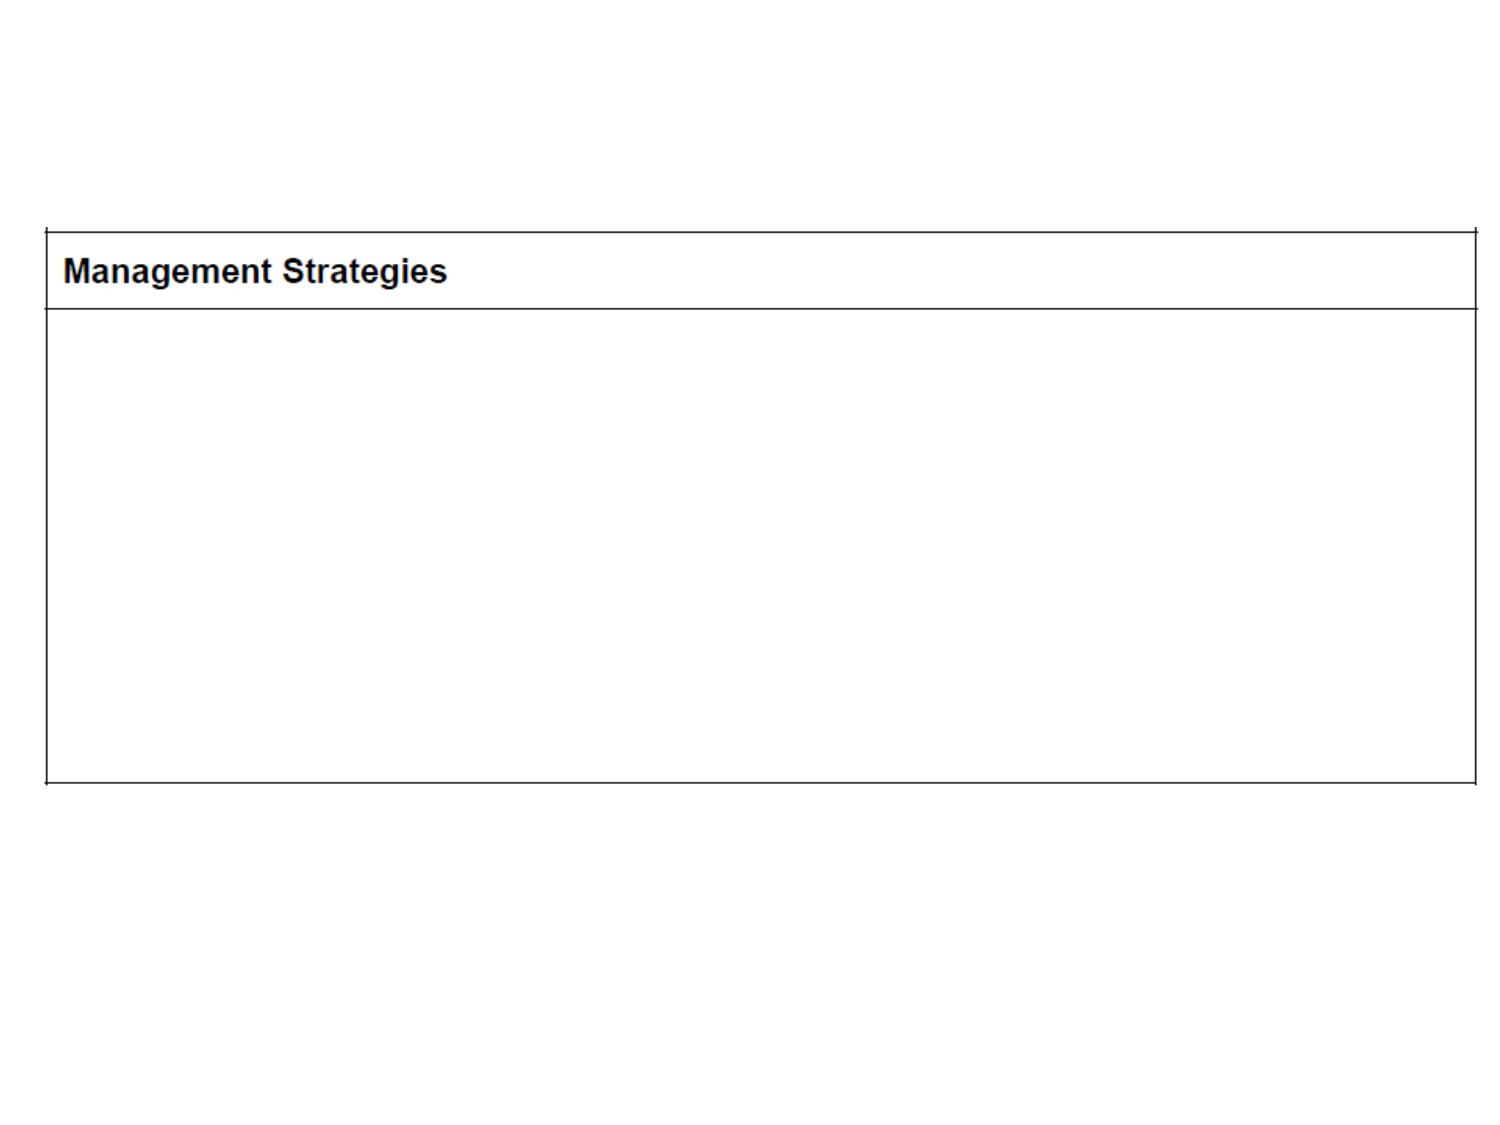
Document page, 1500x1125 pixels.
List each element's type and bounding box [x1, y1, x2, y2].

picture [40, 227, 1494, 810]
